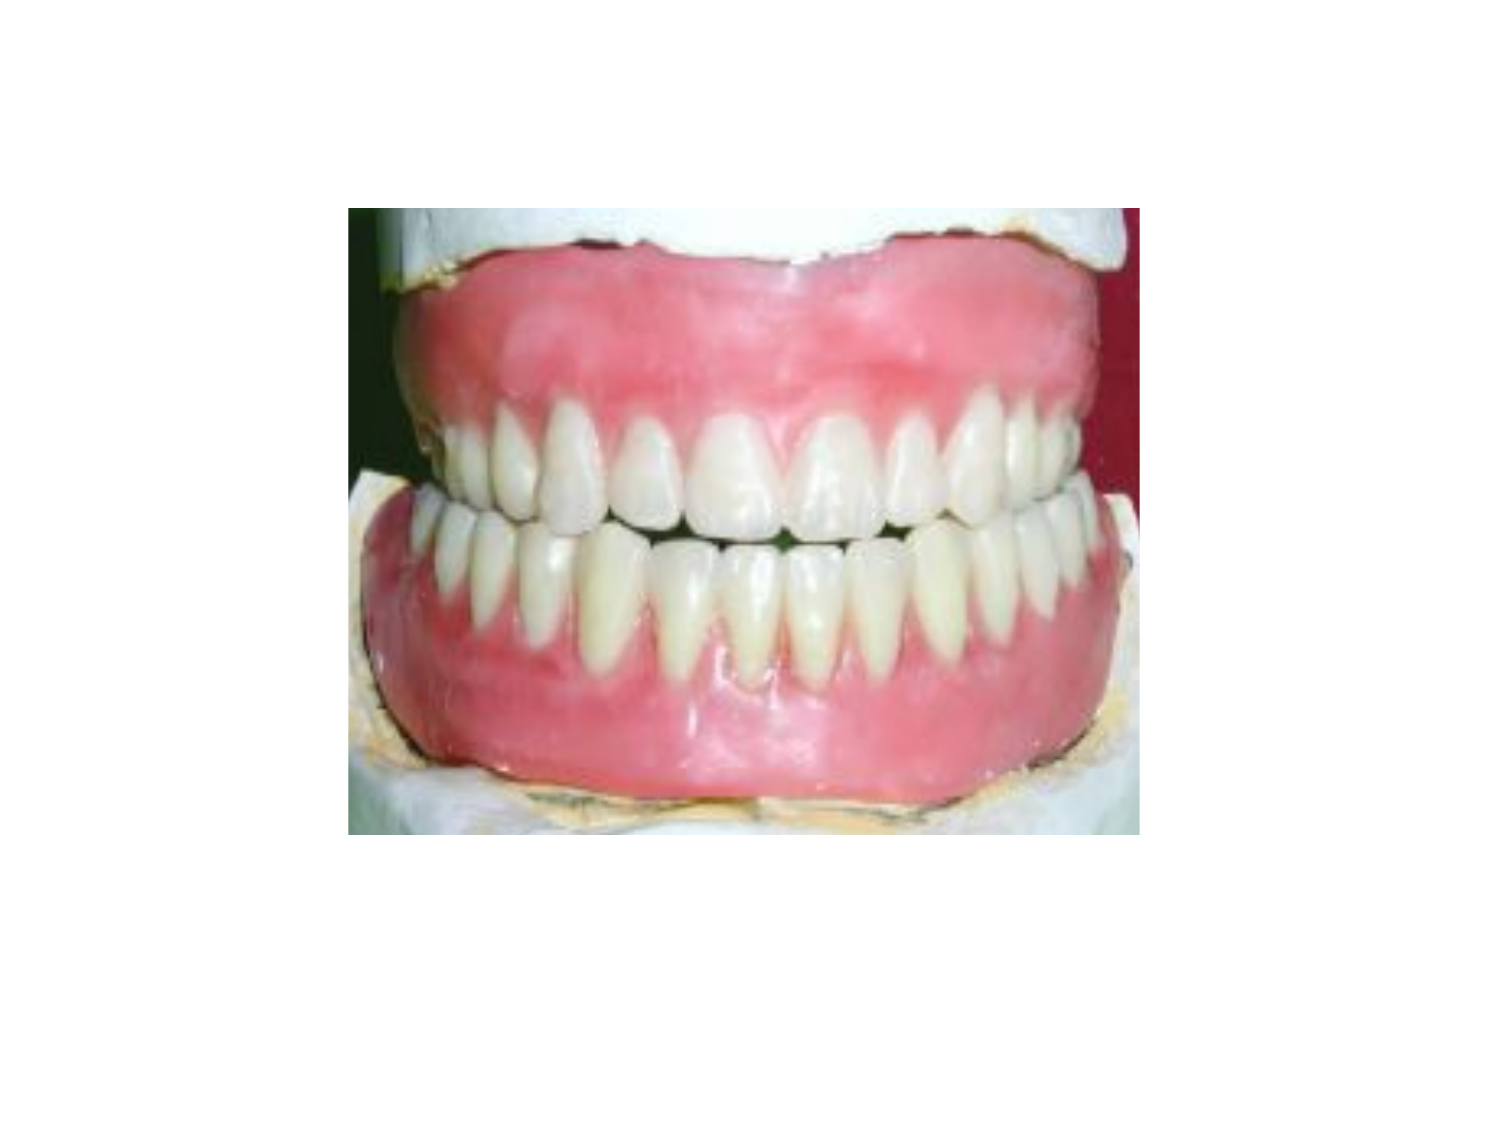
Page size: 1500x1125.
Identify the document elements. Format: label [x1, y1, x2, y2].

list [348, 207, 1140, 835]
